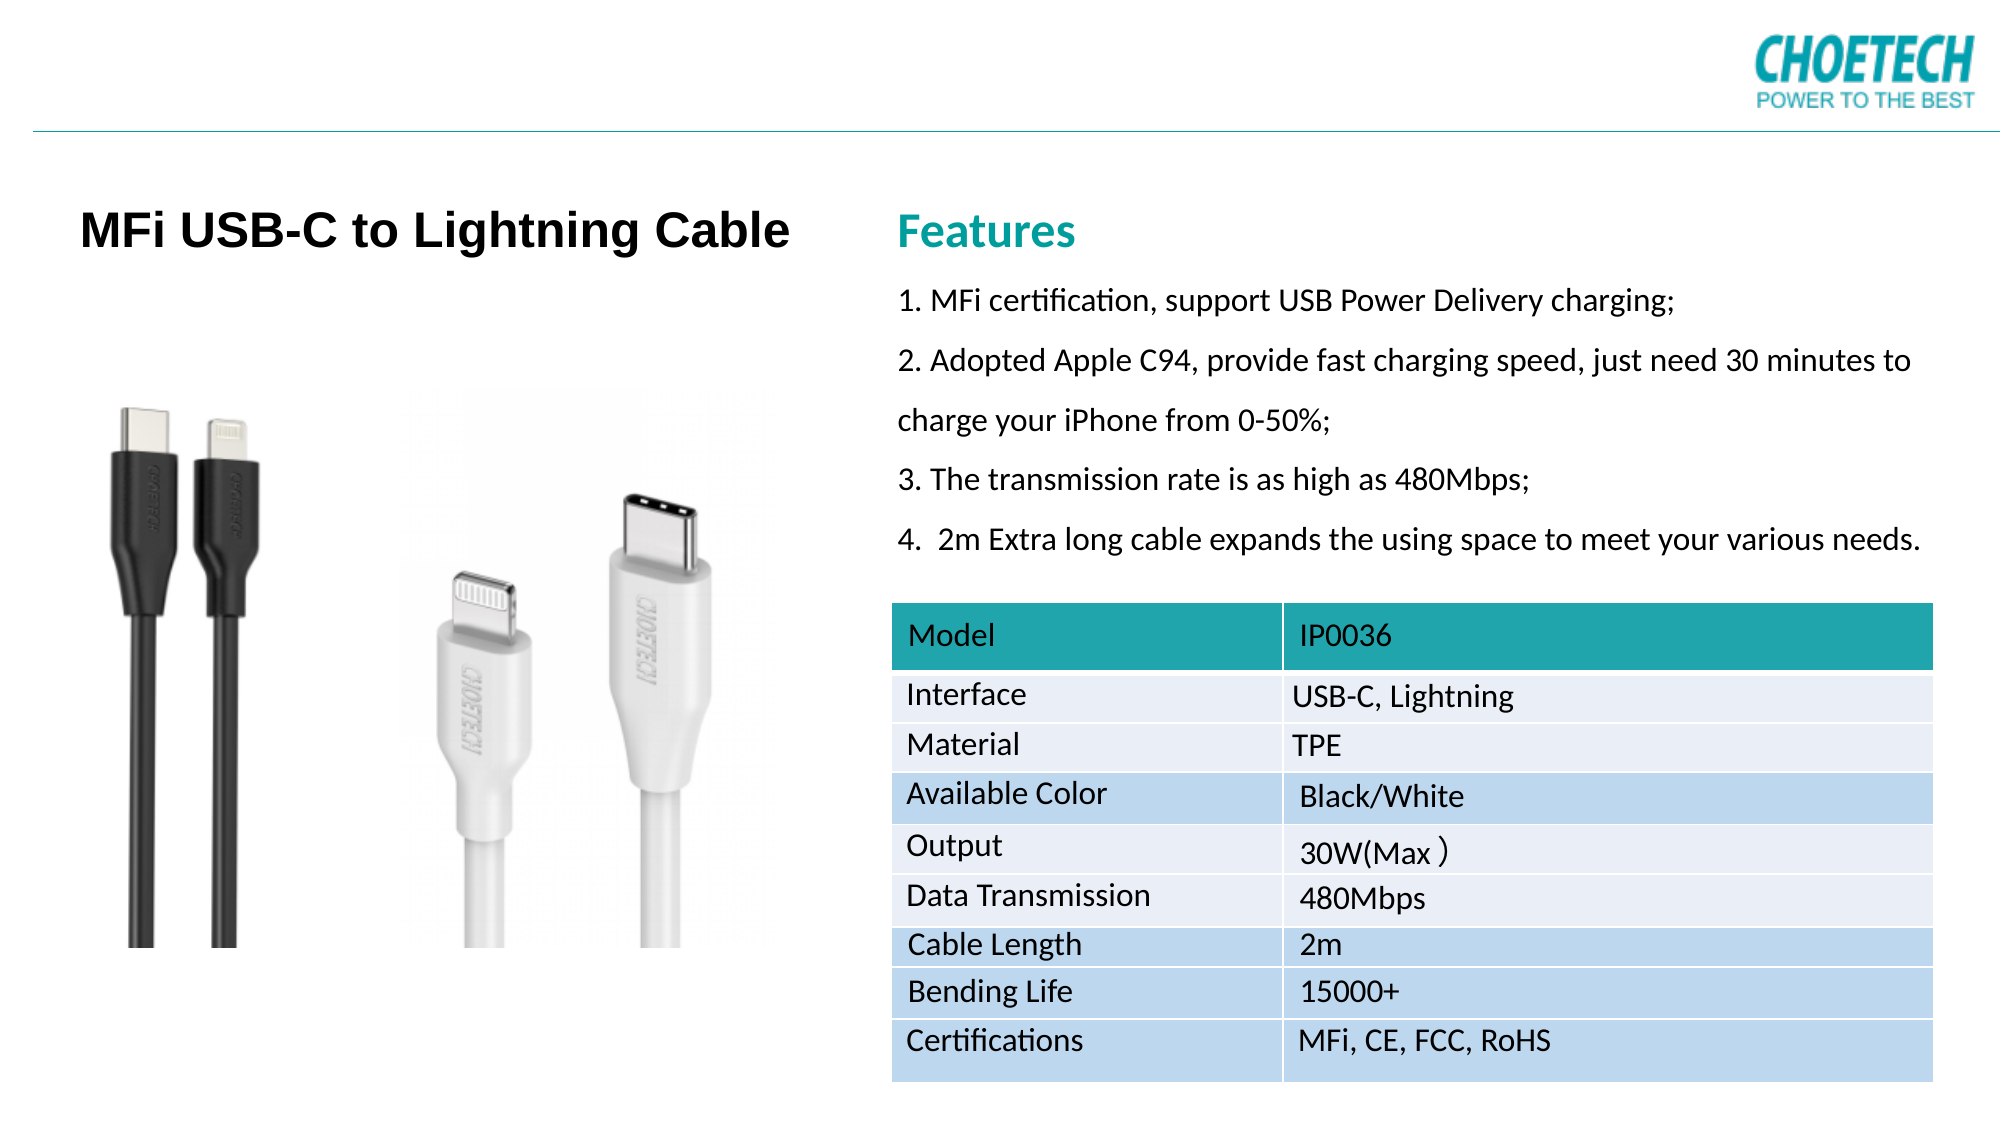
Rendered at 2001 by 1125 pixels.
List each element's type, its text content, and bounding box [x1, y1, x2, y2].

picture [1722, 14, 2000, 119]
table_cell Interface [892, 676, 1282, 722]
table_cell Black/White [1284, 773, 1933, 824]
table_cell TPE [1284, 724, 1933, 771]
table_cell MFi, CE, FCC, RoHS [1284, 1020, 1933, 1082]
table_cell Material [892, 724, 1282, 771]
table_cell Bending Life [892, 968, 1282, 1018]
table_cell Cable Length [892, 928, 1282, 966]
table_cell USB-C, Lightning [1284, 676, 1933, 722]
table_cell 480Mbps [1284, 875, 1933, 926]
table_cell Data Transmission [892, 875, 1282, 926]
table_header IP0036 [1284, 603, 1933, 670]
table_cell 30W(Max） [1284, 825, 1933, 873]
table_cell Output [892, 825, 1282, 873]
table_cell Certifications [892, 1020, 1282, 1082]
text_box MFi USB-C to Lightning Cable [65, 190, 861, 266]
text_box Features 1. MFi certification, support USB Power Delivery charging; 2. Adopted Apple C94, provide fast charging speed, just need 30 minutes to charge your iPhone from 0-50%; 3. The transmission rate is as high as 480Mbps; 4. 2m Extra long cable expands the using space to meet your various needs. [882, 190, 1979, 565]
table_cell 2m [1284, 928, 1933, 966]
table_cell Available Color [892, 773, 1282, 824]
picture [399, 388, 776, 948]
table_cell 15000+ [1284, 968, 1933, 1018]
table_header Model [892, 603, 1282, 670]
picture [32, 378, 359, 948]
